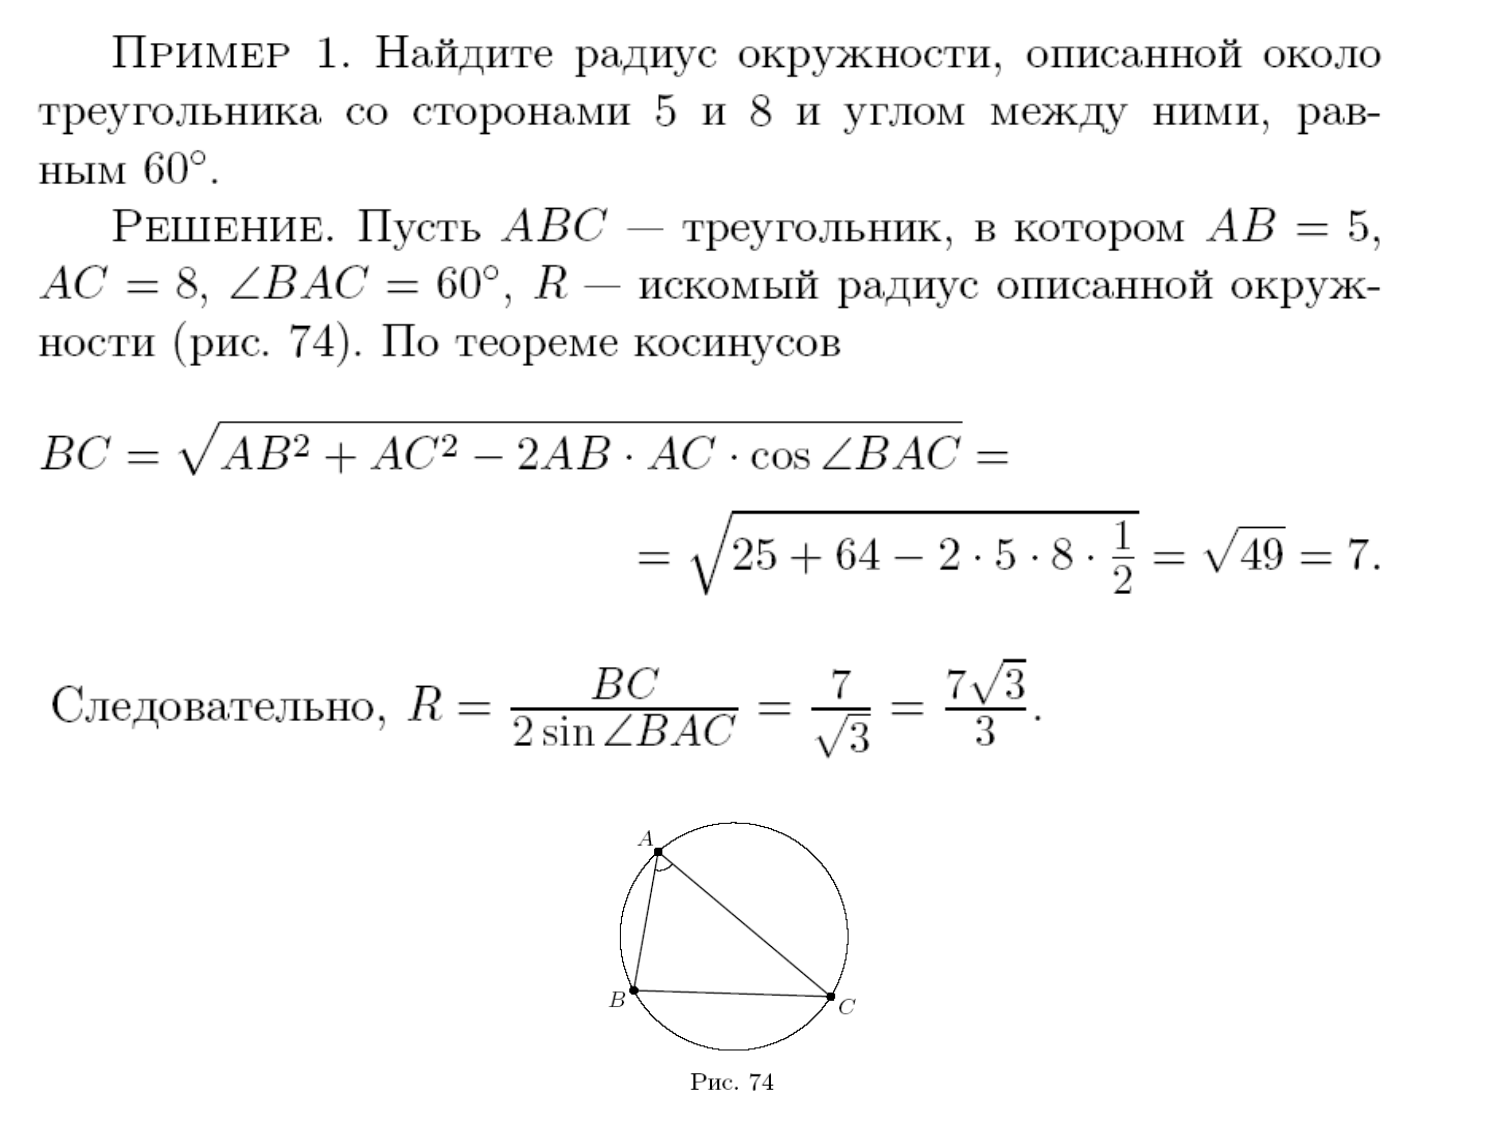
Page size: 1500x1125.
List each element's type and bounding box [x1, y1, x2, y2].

picture [562, 796, 920, 1125]
picture [0, 656, 1244, 786]
picture [0, 0, 1470, 645]
